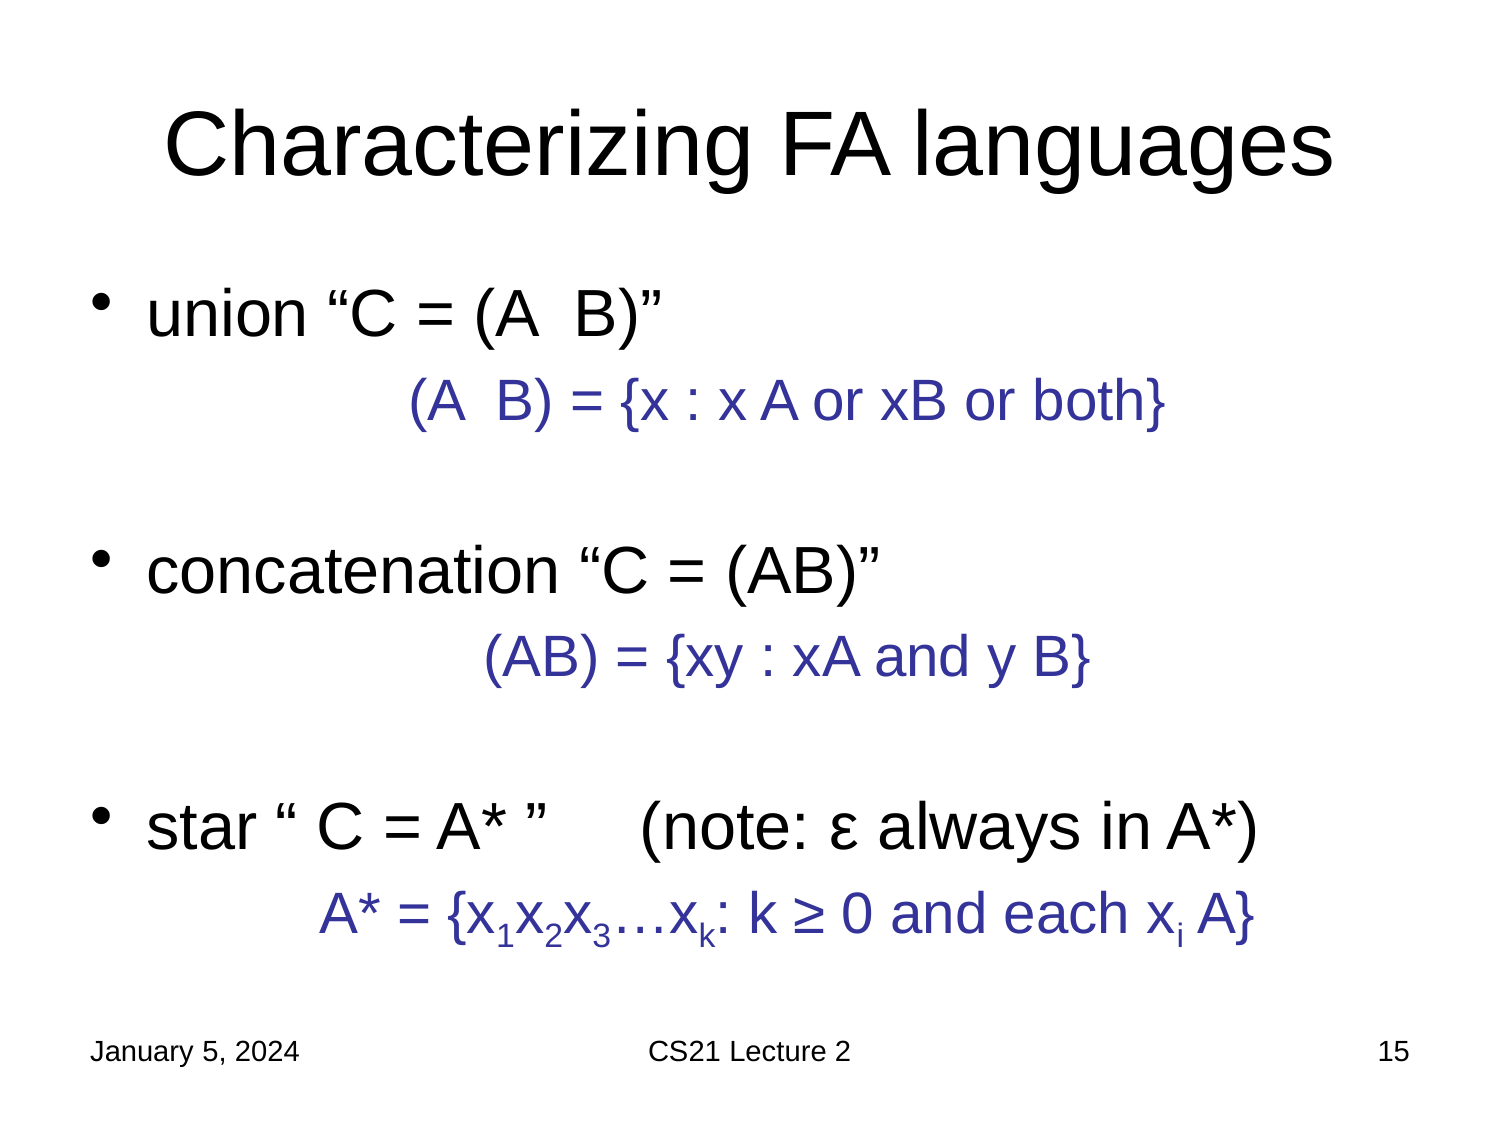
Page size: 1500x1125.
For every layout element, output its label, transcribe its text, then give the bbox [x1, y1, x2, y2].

footer CS21 Lecture 2 [512, 1024, 988, 1103]
title Characterizing FA languages [75, 45, 1425, 233]
slide_number 15 [1074, 1024, 1426, 1103]
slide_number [74, 1024, 426, 1103]
